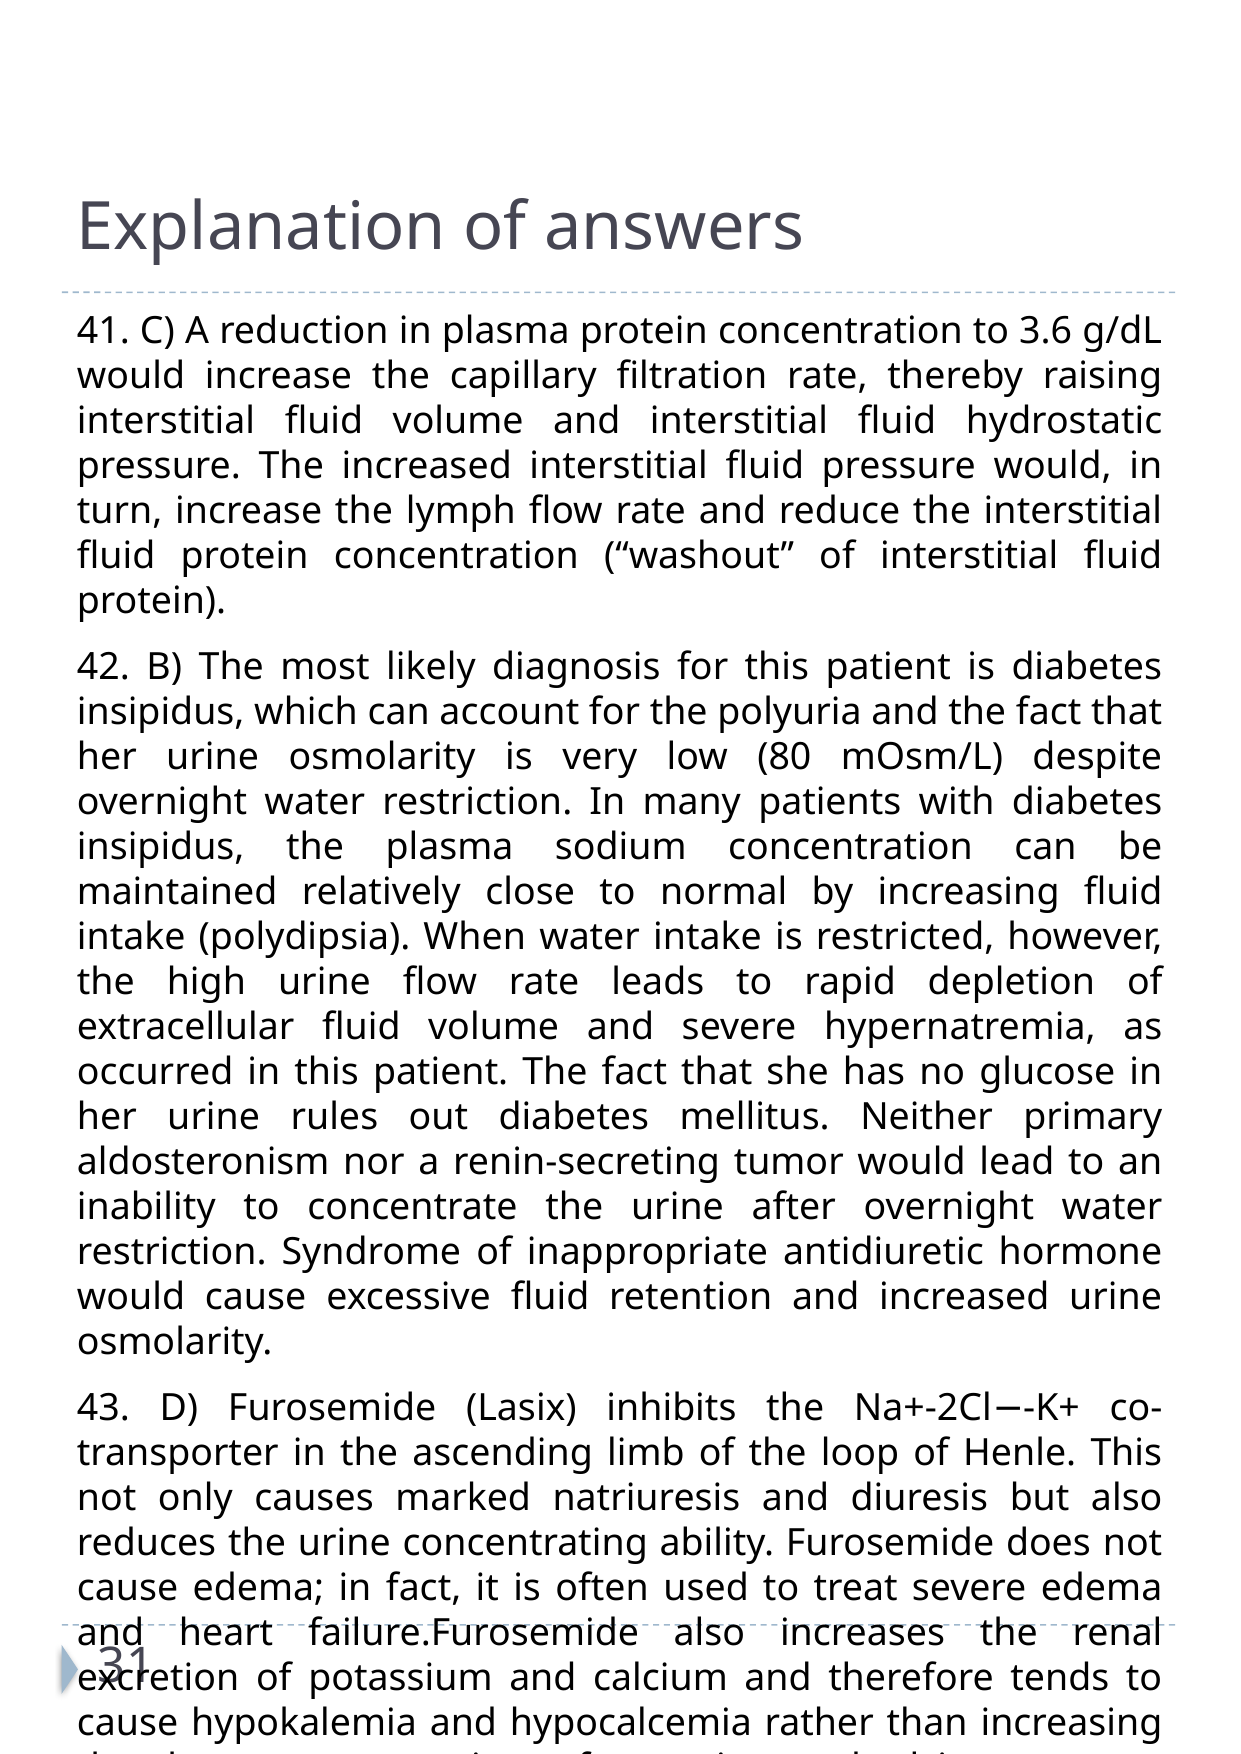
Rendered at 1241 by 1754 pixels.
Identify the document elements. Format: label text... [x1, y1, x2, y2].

text_box Explanation of answers [62, 97, 1179, 351]
list 41. C) A reduction in plasma protein concentration to 3.6 g/dL would increase the capillary filtration rate, thereby raising interstitial fluid volume and interstitial fluid hydrostatic pressure. The increased interstitial fluid pressure would, in turn, increase the lymph flow rate and reduce the interstitial fluid protein concentration (“washout” of interstitial fluid protein). 42. B) The most likely diagnosis for this patient is diabetes insipidus, which can account for the polyuria and the fact that her urine osmolarity is very low (80 mOsm/L) despite overnight water restriction. In many patients with diabetes insipidus, the plasma sodium concentration can be maintained relatively close to normal by increasing fluid intake (polydipsia). When water intake is restricted, however, the high urine flow rate leads to rapid depletion of extracellular fluid volume and severe hypernatremia, as occurred in this patient. The fact that she has no glucose in her urine rules out diabetes mellitus. Neither primary aldosteronism nor a renin-secreting tumor would lead to an inability to concentrate the urine after overnight water restriction. Syndrome of inappropriate antidiuretic hormone would cause excessive fluid retention and increased urine osmolarity. 43. D) Furosemide (Lasix) inhibits the Na+-2Cl−-K+ co-transporter in the ascending limb of the loop of Henle. This not only causes marked natriuresis and diuresis but also reduces the urine concentrating ability. Furosemide does not cause edema; in fact, it is often used to treat severe edema and heart failure.Furosemide also increases the renal excretion of potassium and calcium and therefore tends to cause hypokalemia and hypocalcemia rather than increasing the plasma concentrations of potassium and calcium. [62, 351, 1179, 1626]
slide_number 31 [83, 1626, 352, 1720]
